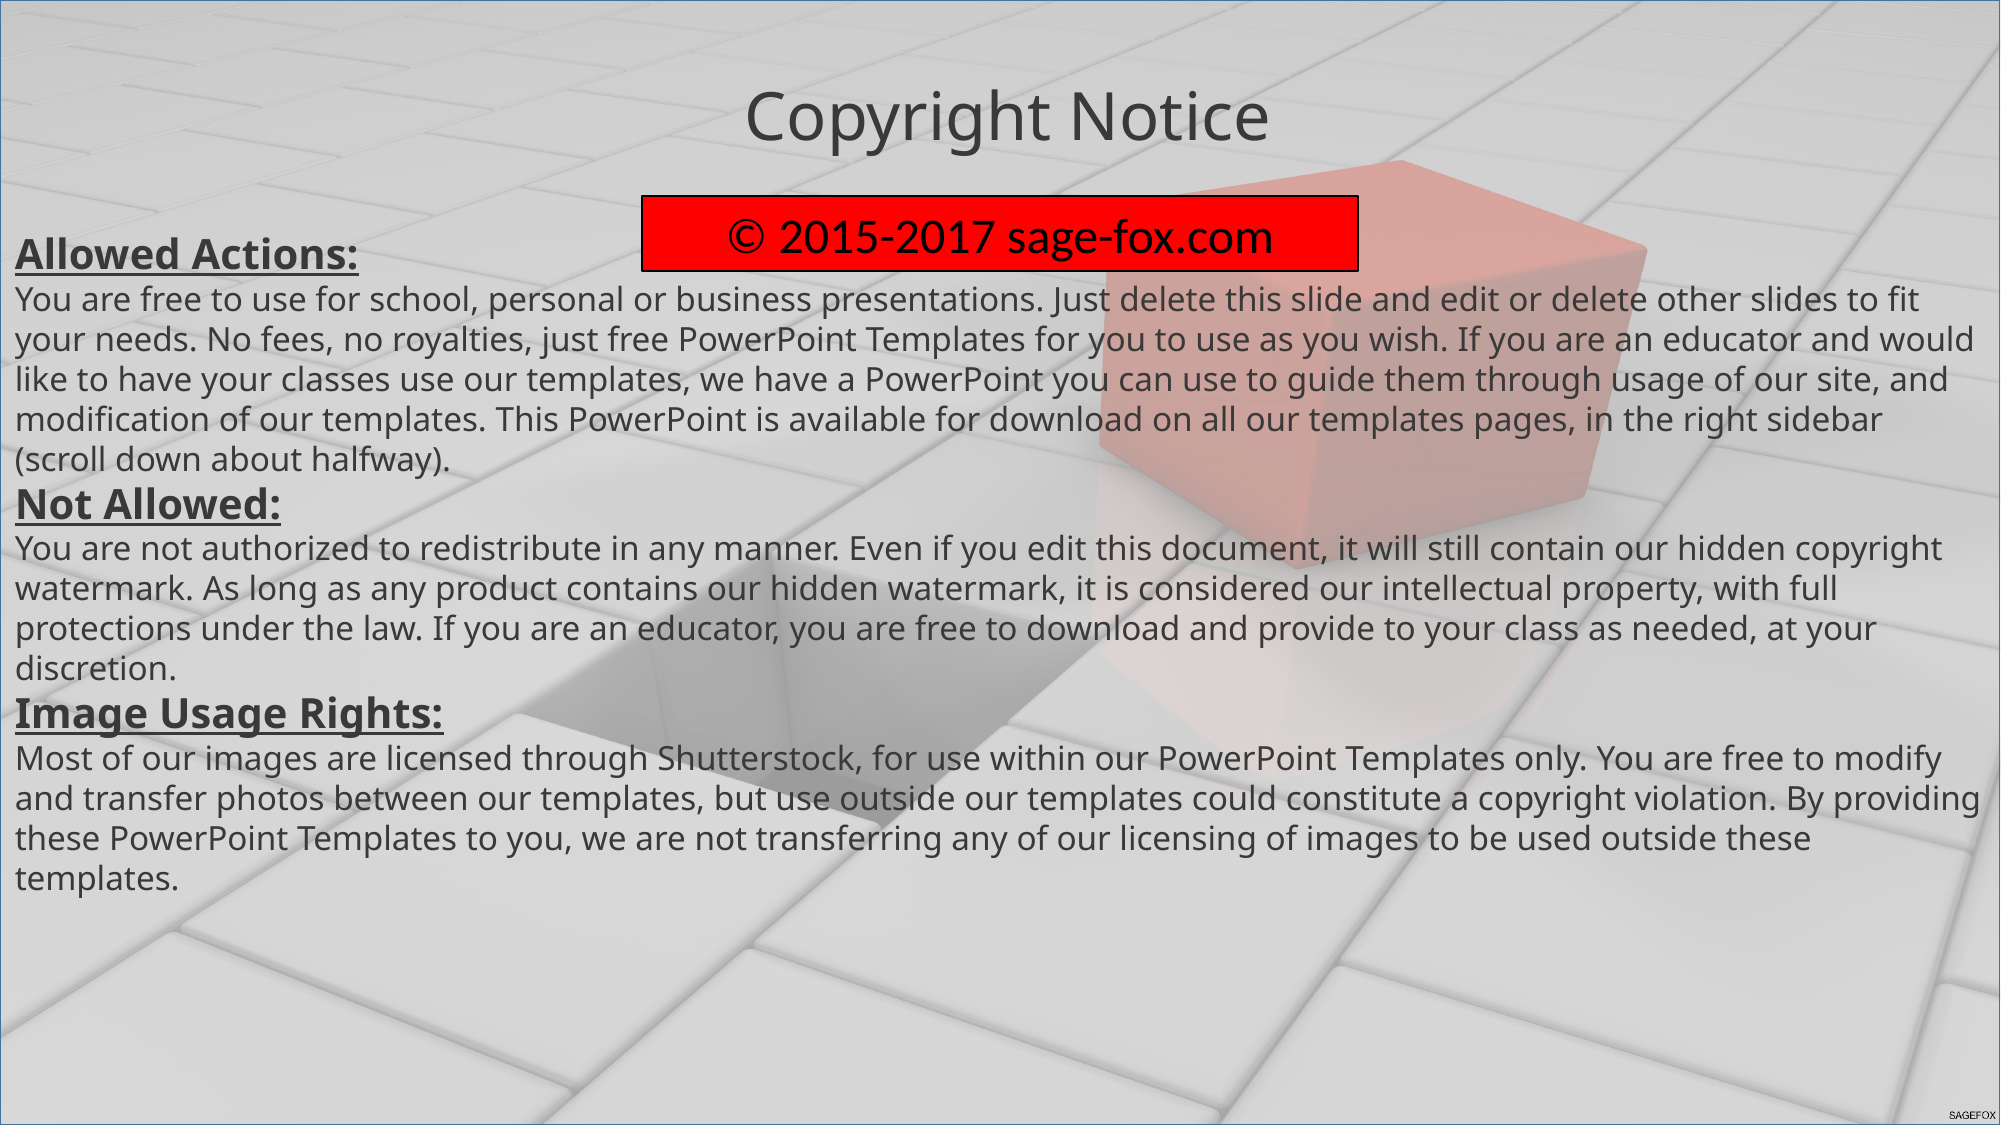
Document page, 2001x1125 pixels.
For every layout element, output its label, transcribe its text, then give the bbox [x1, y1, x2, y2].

text_box © 2015-2017 sage-fox.com [641, 196, 1358, 272]
title Copyright Notice [493, 60, 1524, 178]
text_box Allowed Actions: You are free to use for school, personal or business presentations. Just delete this slide and edit or delete other slides to fit your needs. No fees, no royalties, just free PowerPoint Templates for you to use as you wish. If you are an educator and would like to have your classes use our templates, we have a PowerPoint you can use to guide them through usage of our site, and modification of our templates. This PowerPoint is available for download on all our templates pages, in the right sidebar (scroll down about halfway). Not Allowed: You are not authorized to redistribute in any manner. Even if you edit this document, it will still contain our hidden copyright watermark. As long as any product contains our hidden watermark, it is considered our intellectual property, with full protections under the law. If you are an educator, you are free to download and provide to your class as needed, at your discretion. Image Usage Rights: Most of our images are licensed through Shutterstock, for use within our PowerPoint Templates only. You are free to modify and transfer photos between our templates, but use outside our templates could constitute a copyright violation. By providing these PowerPoint Templates to you, we are not transferring any of our licensing of images to be used outside these templates. [0, 0, 2000, 1125]
